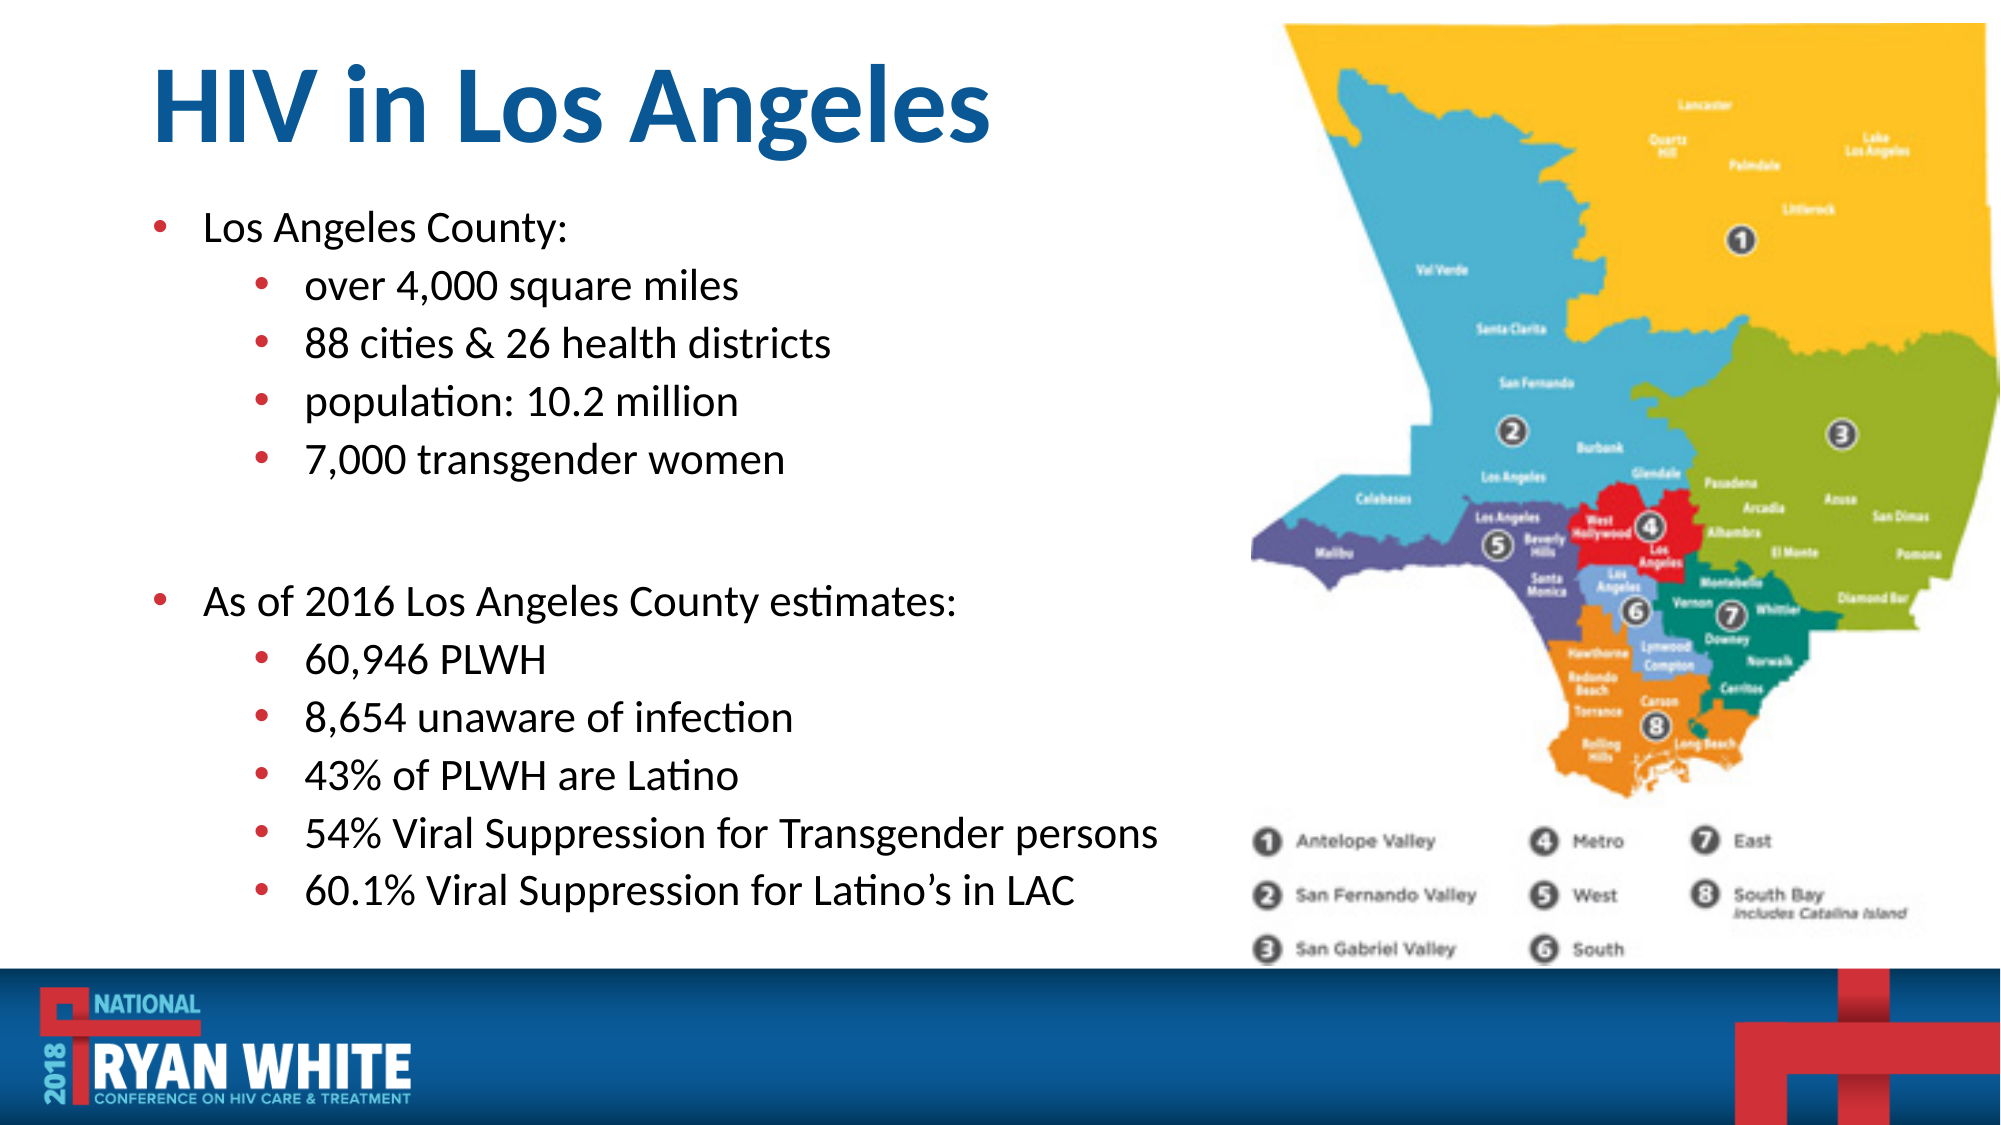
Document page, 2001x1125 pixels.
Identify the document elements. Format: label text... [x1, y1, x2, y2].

title HIV in Los Angeles [137, 38, 1250, 175]
list Los Angeles County: over 4,000 square miles 88 cities & 26 health districts population: 10.2 million 7,000 transgender women As of 2016 Los Angeles County estimates: 60,946 PLWH 8,654 unaware of infection 43% of PLWH are Latino 54% Viral Suppression for Transgender persons 60.1% Viral Suppression for Latino’s in LAC [137, 196, 1250, 927]
picture [0, 0, 2001, 1125]
